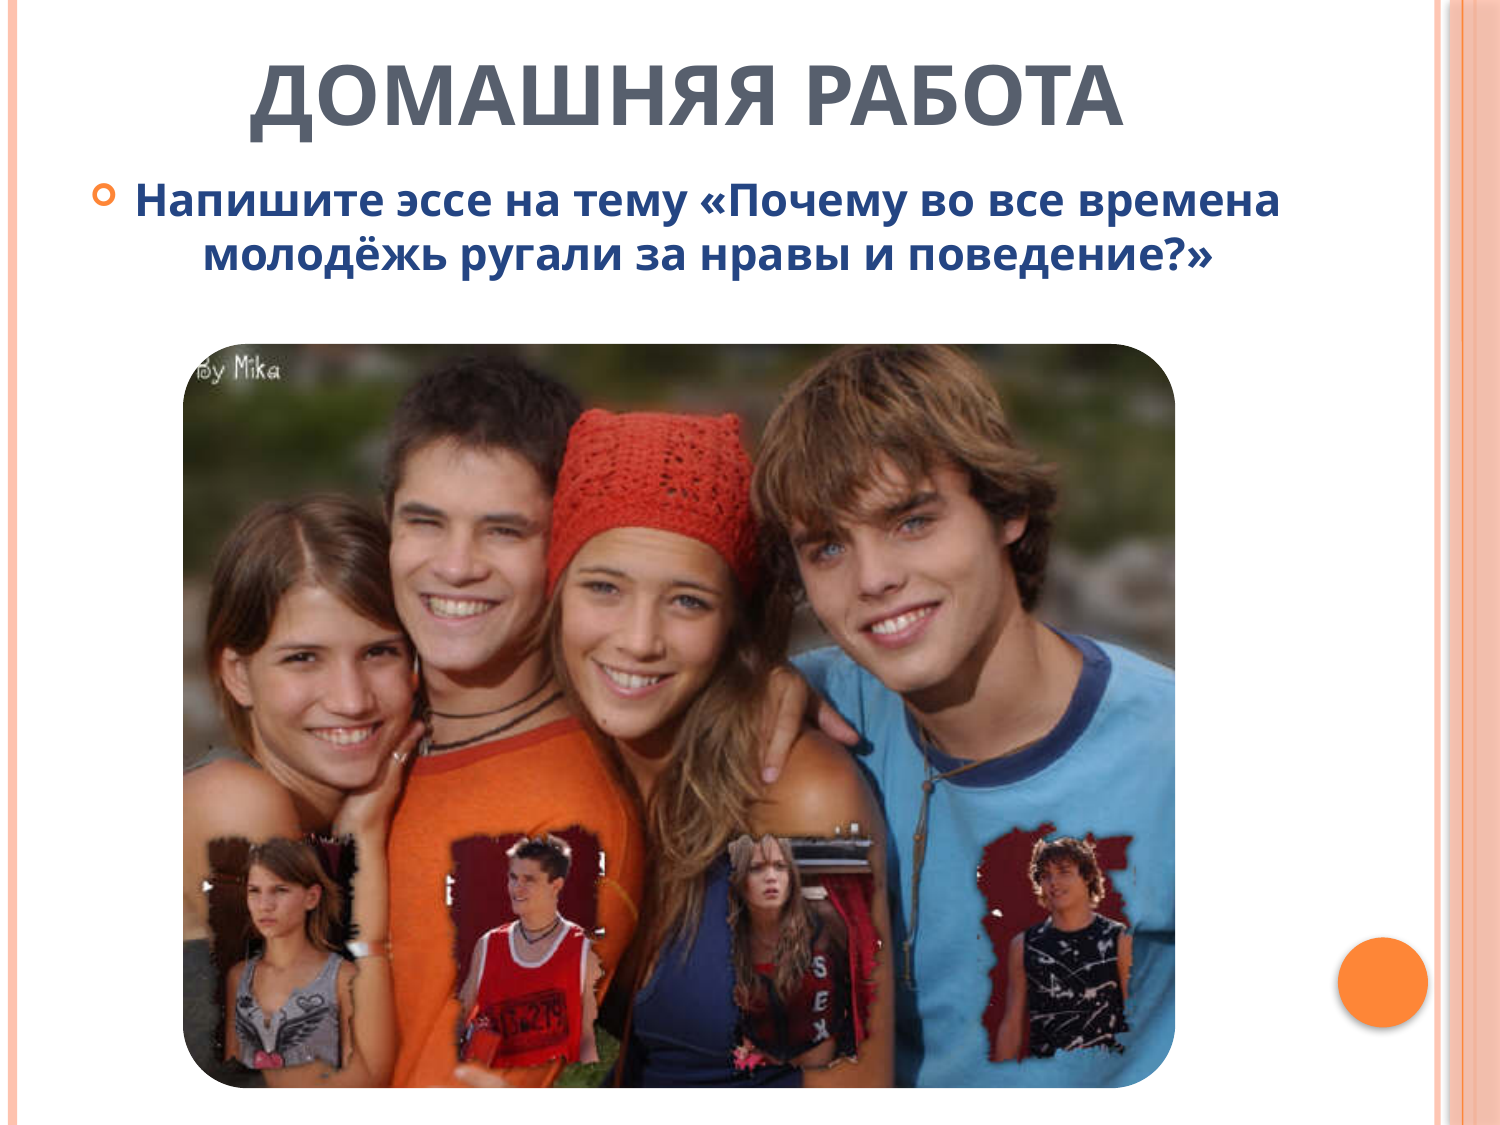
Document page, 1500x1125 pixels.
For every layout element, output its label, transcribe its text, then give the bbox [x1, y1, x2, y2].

title Домашняя работа [75, 45, 1300, 113]
picture [182, 343, 1176, 1089]
list Напишите эссе на тему «Почему во все времена молодёжь ругали за нравы и поведение?» [75, 113, 1300, 327]
